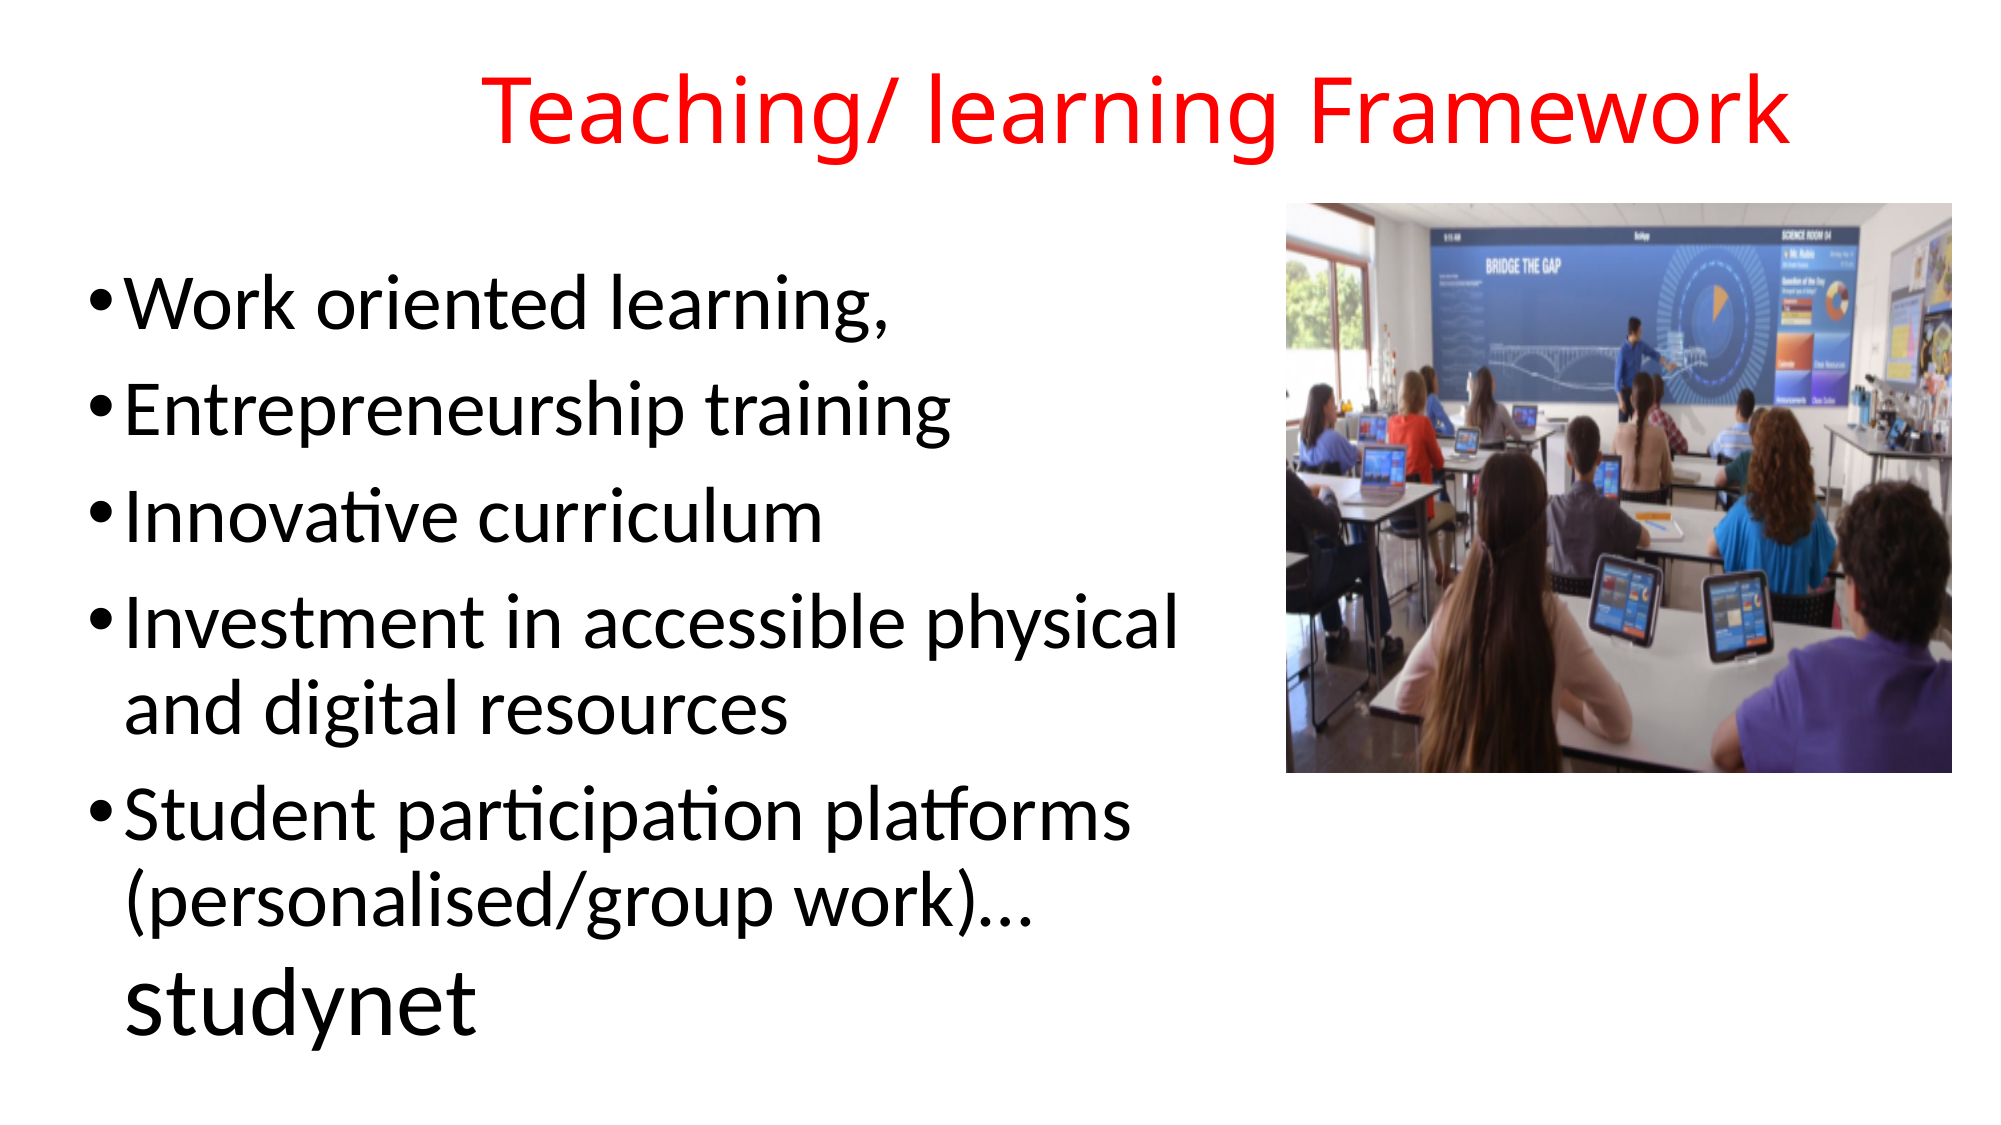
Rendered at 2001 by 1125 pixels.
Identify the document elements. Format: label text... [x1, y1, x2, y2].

picture [1286, 203, 1952, 773]
list Work oriented learning, Entrepreneurship training Innovative curriculum Investment in accessible physical and digital resources Student participation platforms (personalised/group work)…studynet [72, 253, 1256, 1066]
text_box Teaching/ learning Framework [466, 44, 1808, 169]
